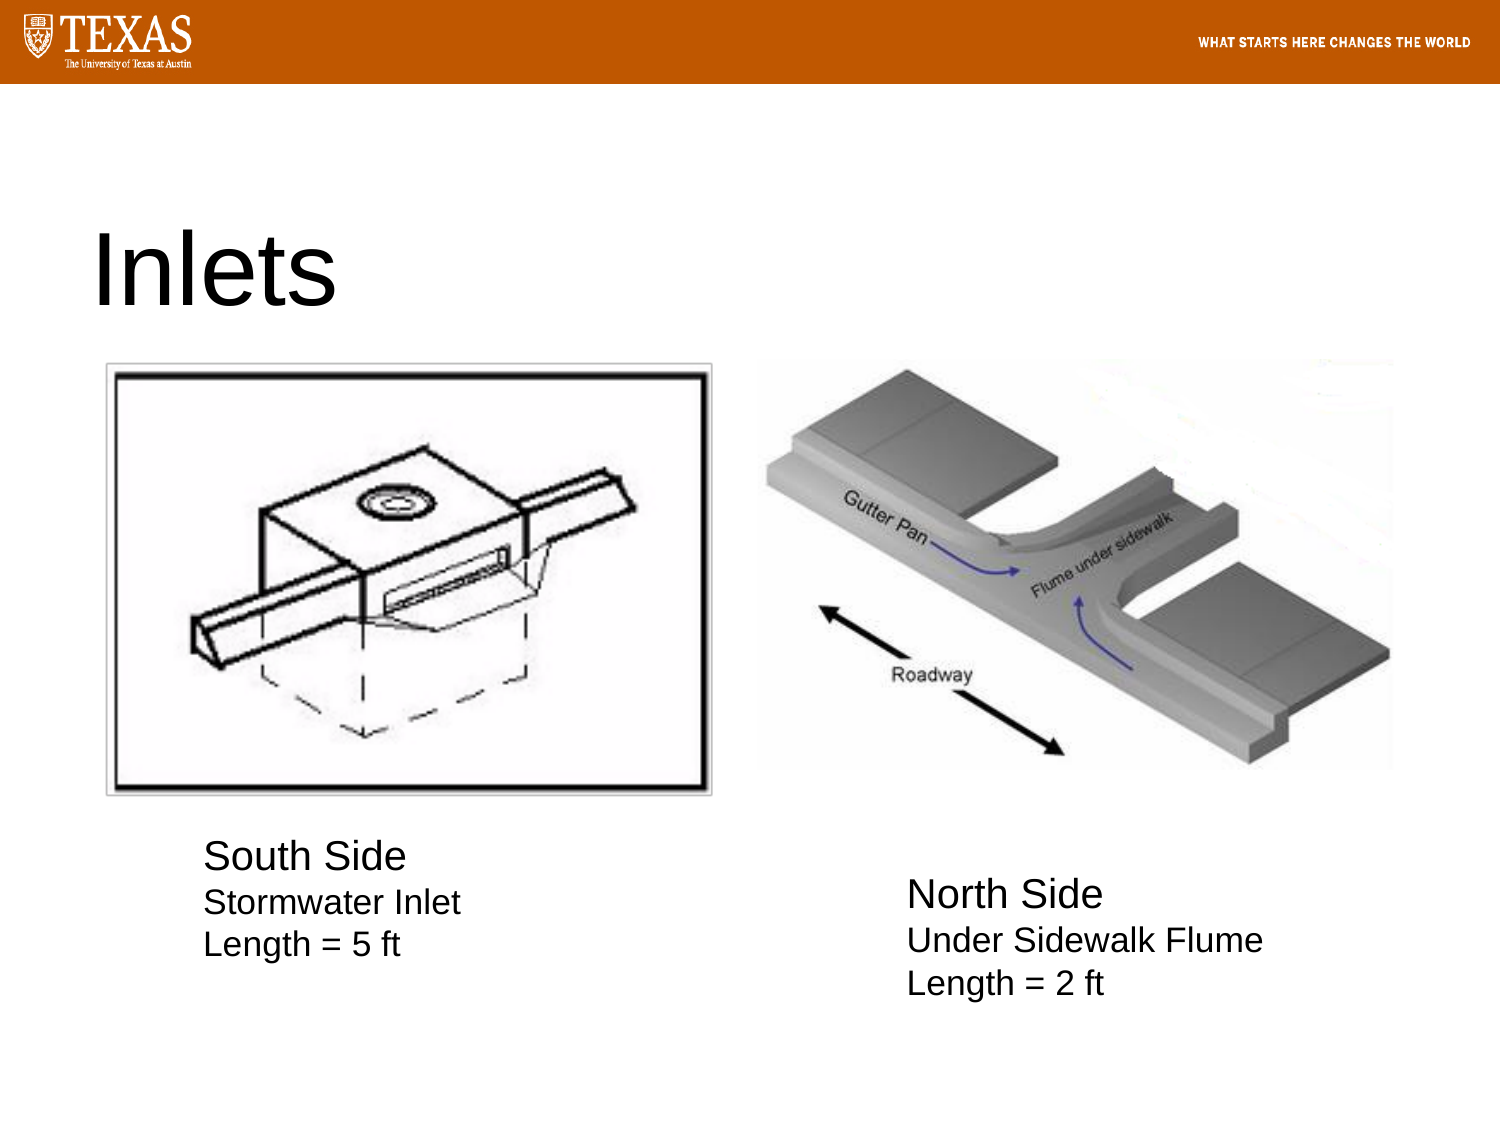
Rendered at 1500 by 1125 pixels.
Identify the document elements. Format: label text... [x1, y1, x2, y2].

list North Side Under Sidewalk Flume Length = 2 ft [858, 851, 1351, 1093]
list South Side Stormwater Inlet Length = 5 ft [154, 813, 564, 1055]
picture [0, 0, 1500, 1125]
title Inlets [75, 170, 1425, 358]
